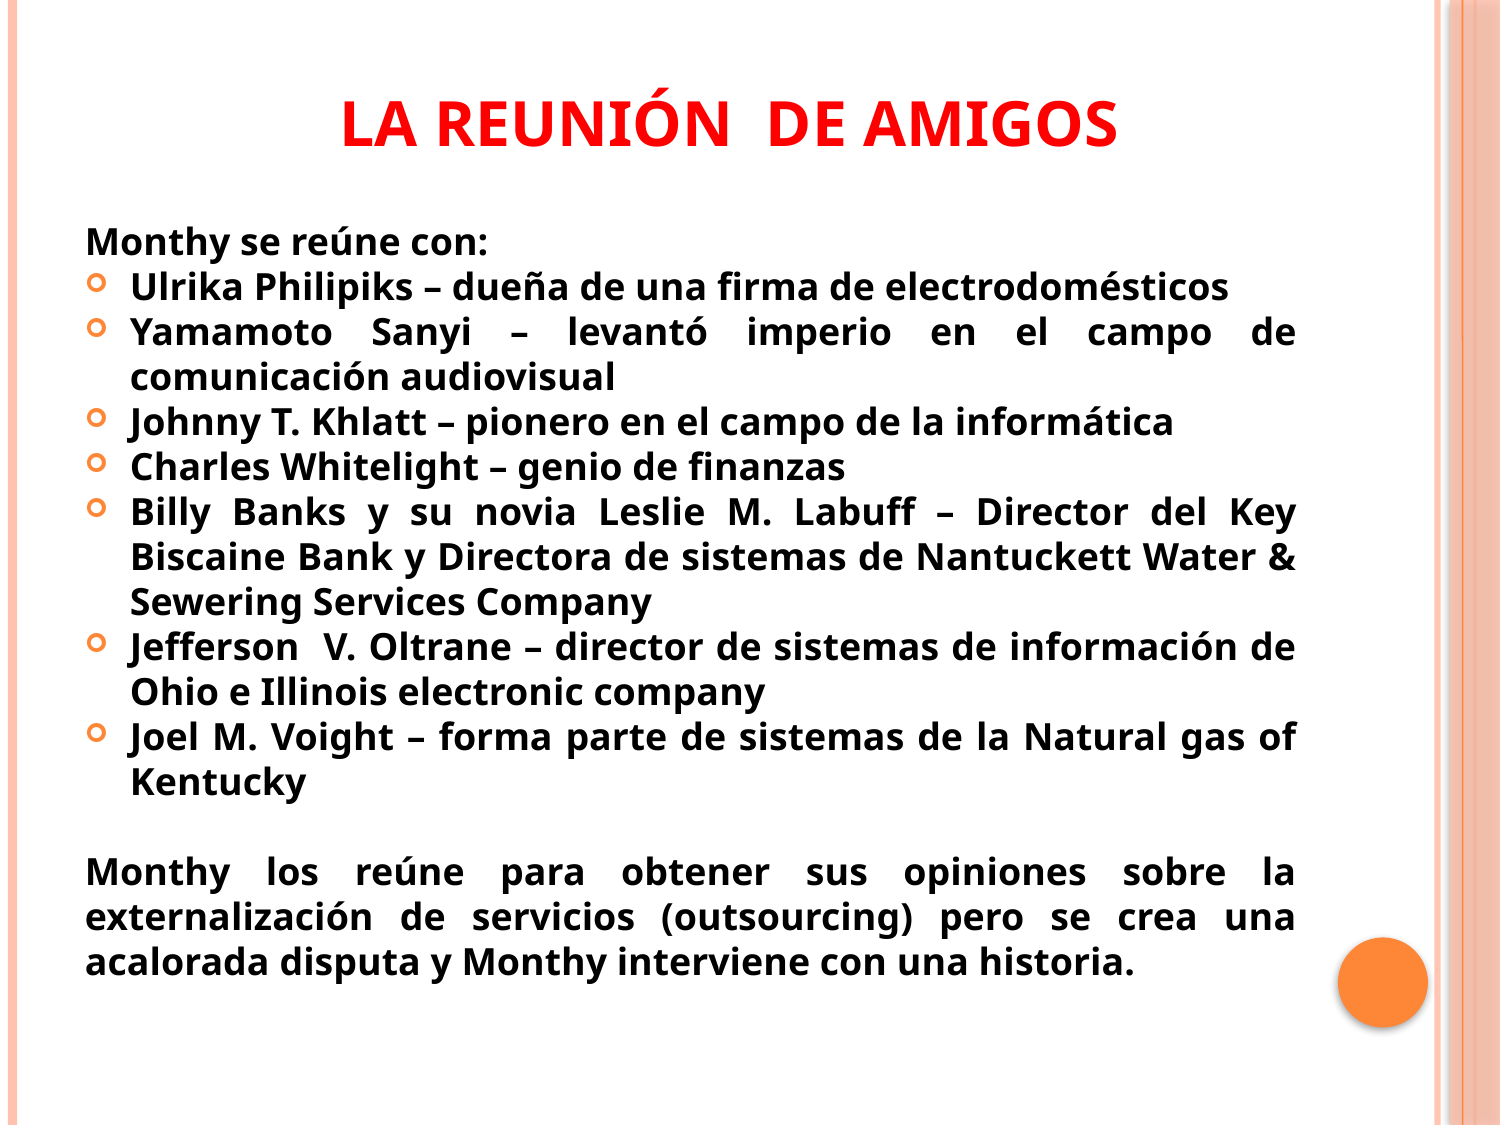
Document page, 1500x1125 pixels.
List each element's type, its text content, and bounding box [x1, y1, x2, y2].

list Monthy se reúne con: Ulrika Philipiks – dueña de una firma de electrodomésticos Yamamoto Sanyi – levantó imperio en el campo de comunicación audiovisual Johnny T. Khlatt – pionero en el campo de la informática Charles Whitelight – genio de finanzas Billy Banks y su novia Leslie M. Labuff – Director del Key Biscaine Bank y Directora de sistemas de Nantuckett Water & Sewering Services Company Jefferson V. Oltrane – director de sistemas de información de Ohio e Illinois electronic company Joel M. Voight – forma parte de sistemas de la Natural gas of Kentucky Monthy los reúne para obtener sus opiniones sobre la externalización de servicios (outsourcing) pero se crea una acalorada disputa y Monthy interviene con una historia. [70, 210, 1313, 1055]
title LA REUNIÓN DE AMIGOS [117, 58, 1343, 166]
